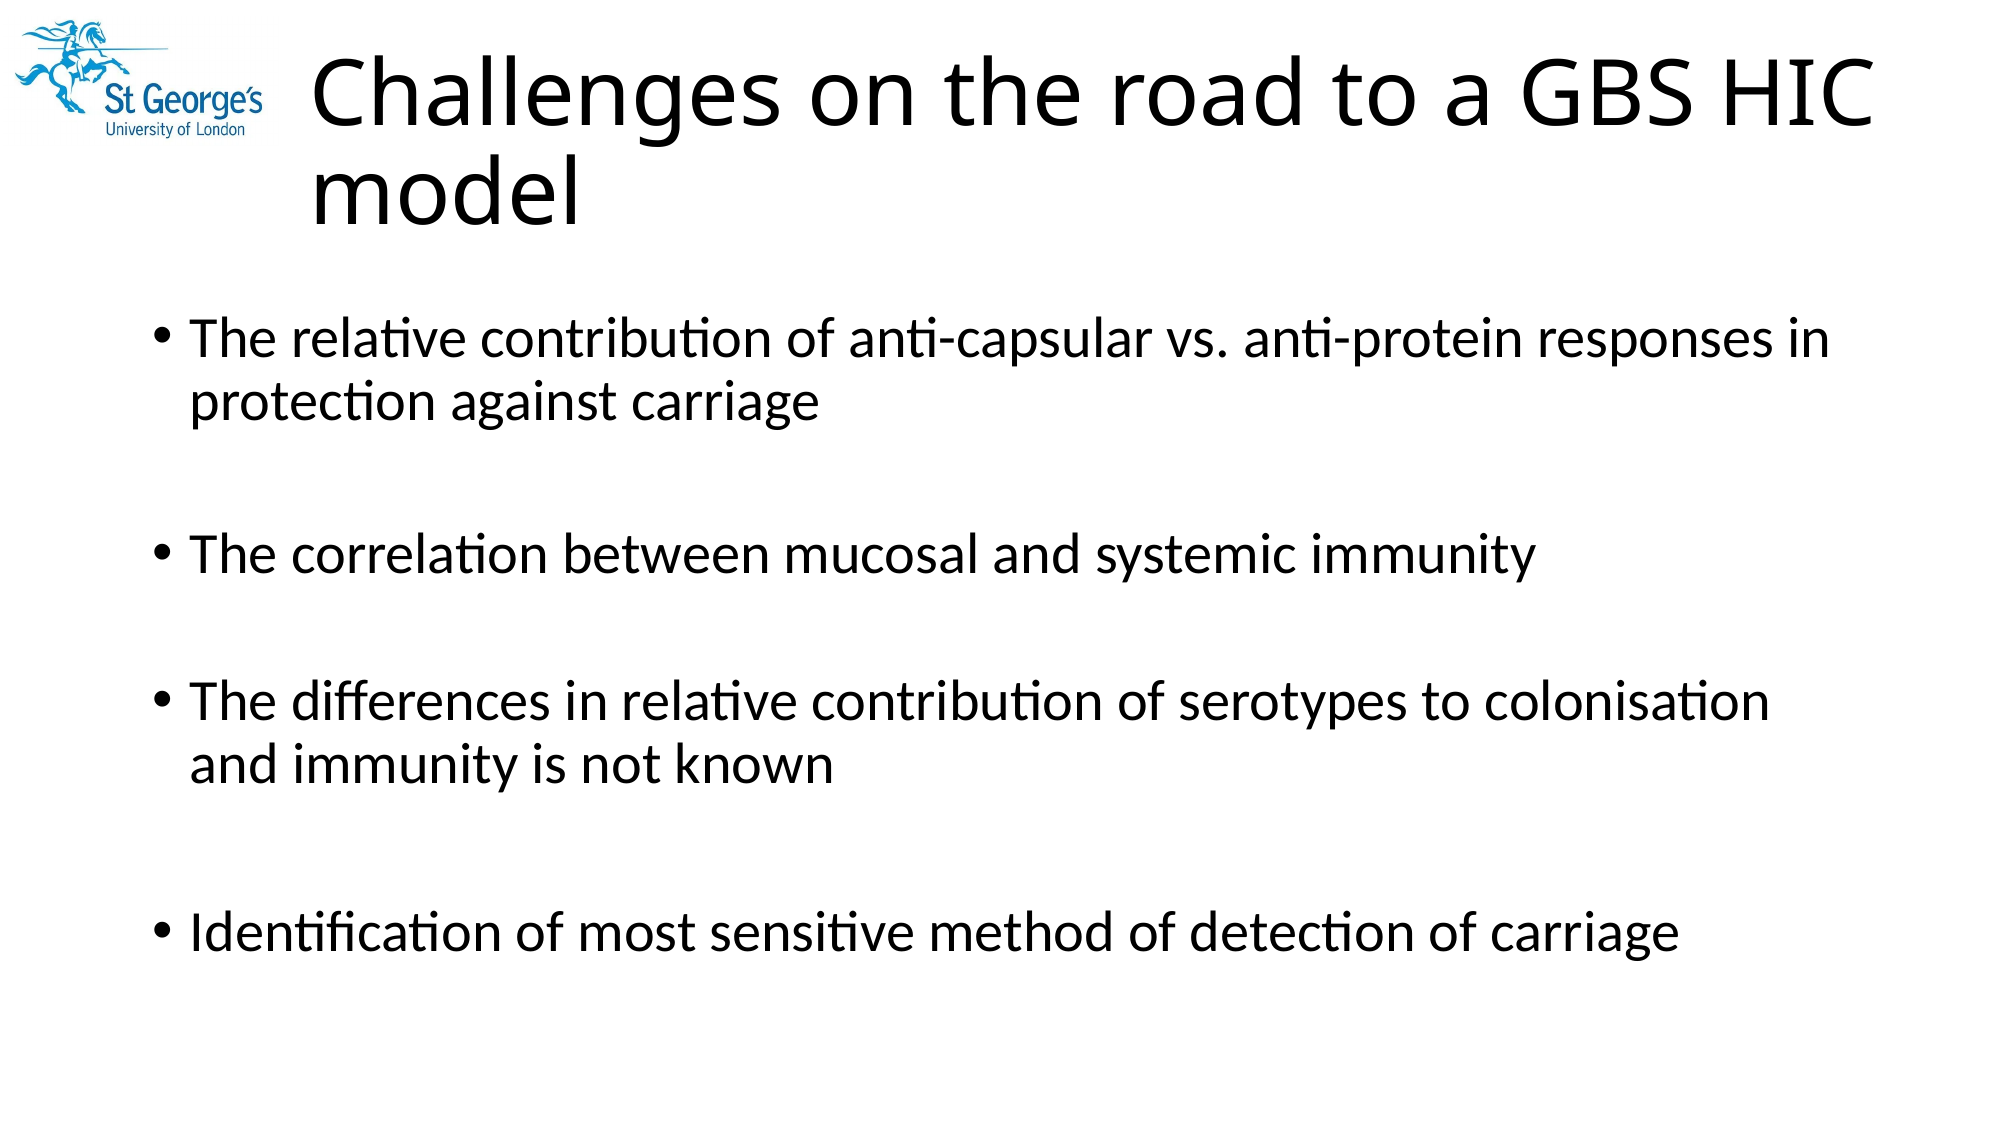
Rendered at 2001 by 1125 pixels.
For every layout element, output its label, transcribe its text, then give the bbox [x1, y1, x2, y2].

picture [3, 16, 281, 146]
title Challenges on the road to a GBS HIC model [294, 36, 2000, 254]
list The relative contribution of anti-capsular vs. anti-protein responses in protection against carriage The correlation between mucosal and systemic immunity The differences in relative contribution of serotypes to colonisation and immunity is not known Identification of most sensitive method of detection of carriage [137, 299, 1863, 1014]
